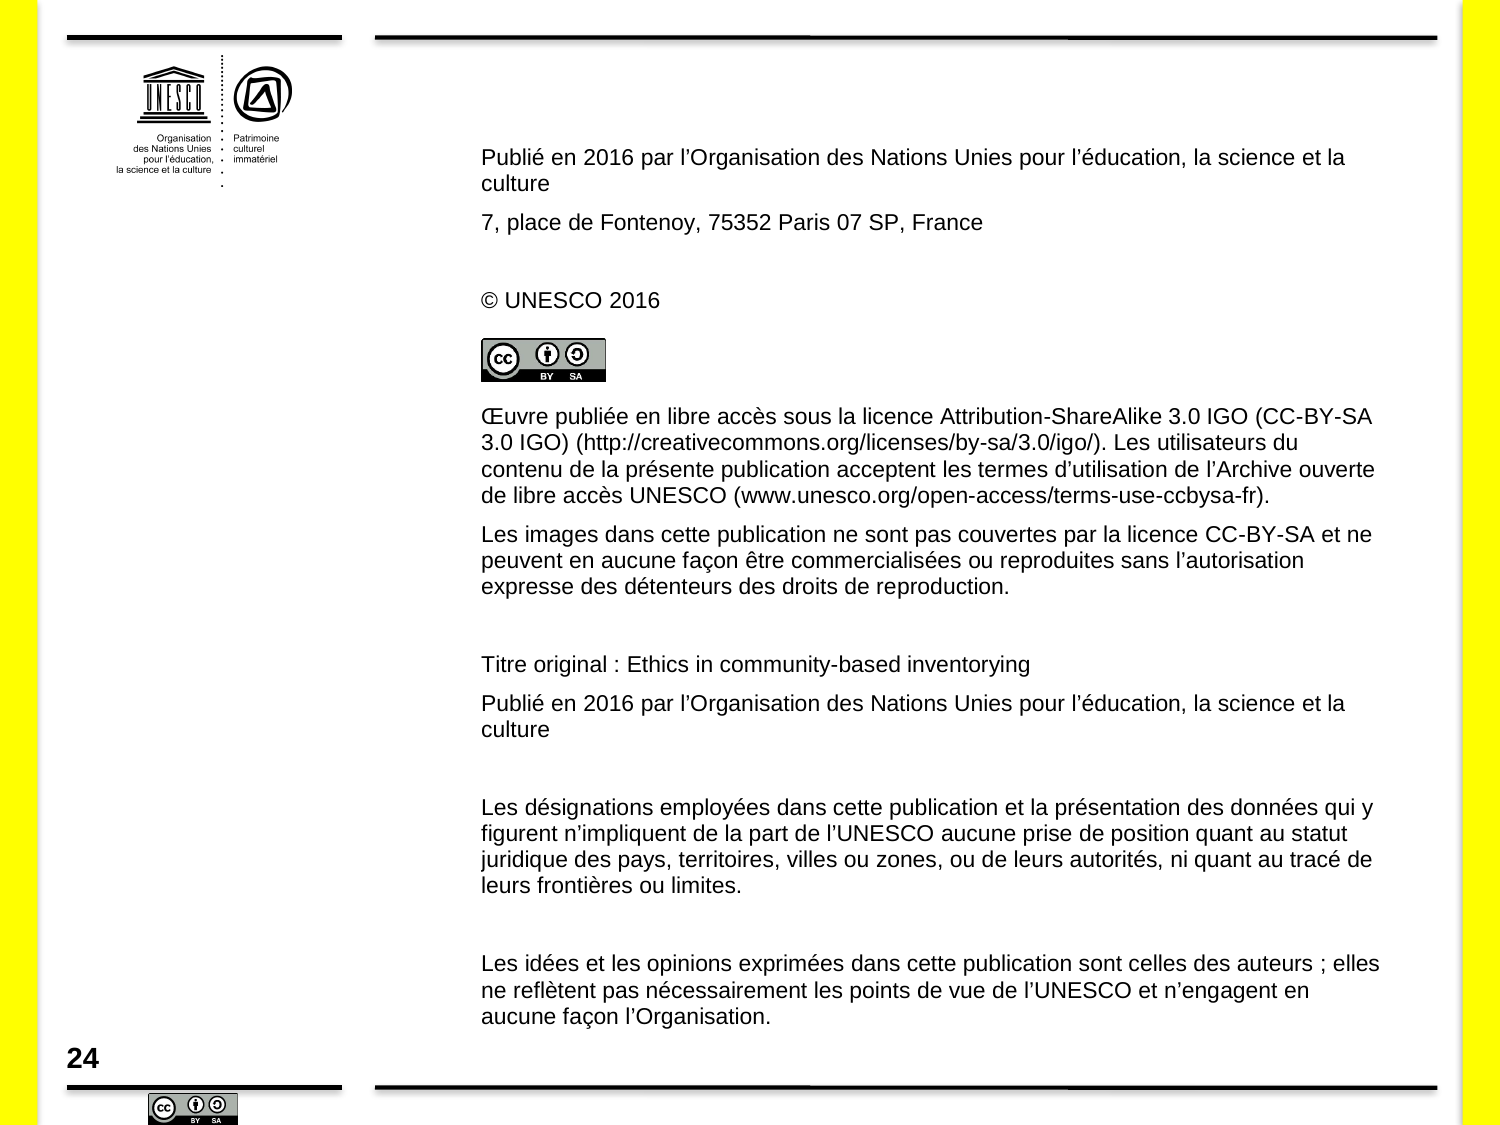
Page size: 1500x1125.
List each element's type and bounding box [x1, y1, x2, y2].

picture [480, 93, 1383, 1032]
picture [116, 55, 292, 187]
picture [148, 1093, 238, 1125]
